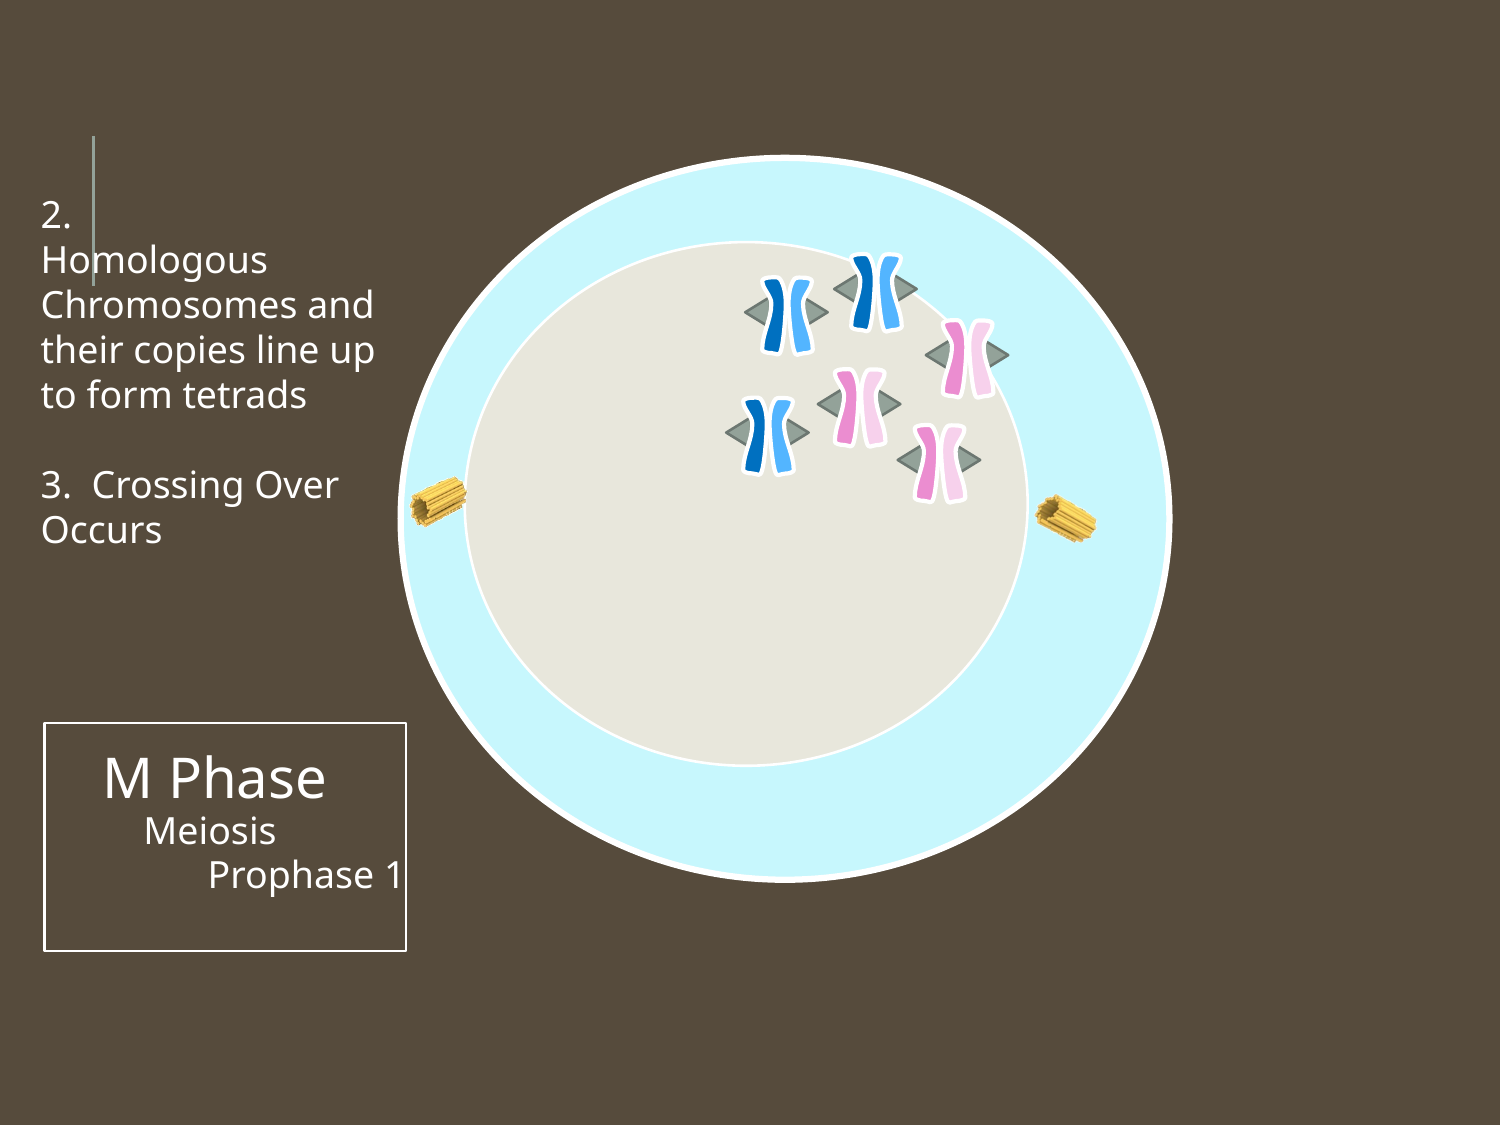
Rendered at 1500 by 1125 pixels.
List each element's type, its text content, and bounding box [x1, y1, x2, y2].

picture [407, 472, 473, 530]
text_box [897, 424, 981, 503]
text_box M Phase [87, 734, 407, 817]
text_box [725, 397, 809, 476]
text_box [396, 722, 407, 734]
text_box [465, 240, 1029, 768]
text_box Meiosis [128, 799, 448, 860]
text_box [745, 276, 828, 355]
text_box [399, 156, 1171, 882]
text_box 2. Homologous Chromosomes and their copies line up to form tetrads 3. Crossing Over Occurs [25, 183, 396, 739]
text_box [817, 368, 901, 447]
text_box [43, 739, 407, 952]
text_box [925, 319, 1009, 398]
text_box Prophase 1 [192, 844, 512, 904]
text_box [834, 253, 917, 332]
picture [1026, 479, 1109, 563]
